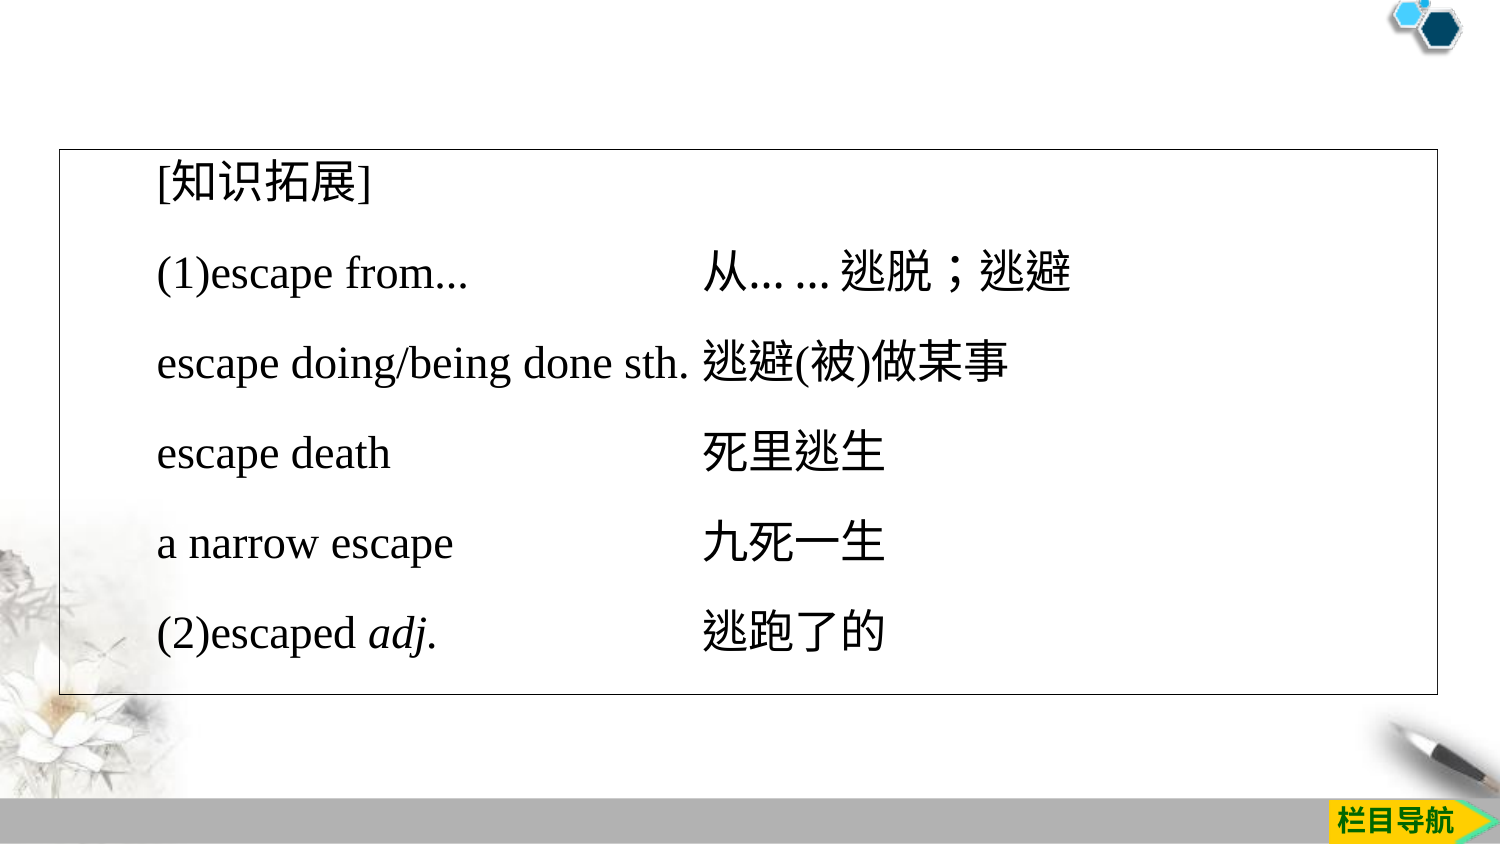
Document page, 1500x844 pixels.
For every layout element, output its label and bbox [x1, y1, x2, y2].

text_box [59, 149, 1441, 695]
picture [0, 0, 1500, 798]
picture [1329, 800, 1500, 844]
